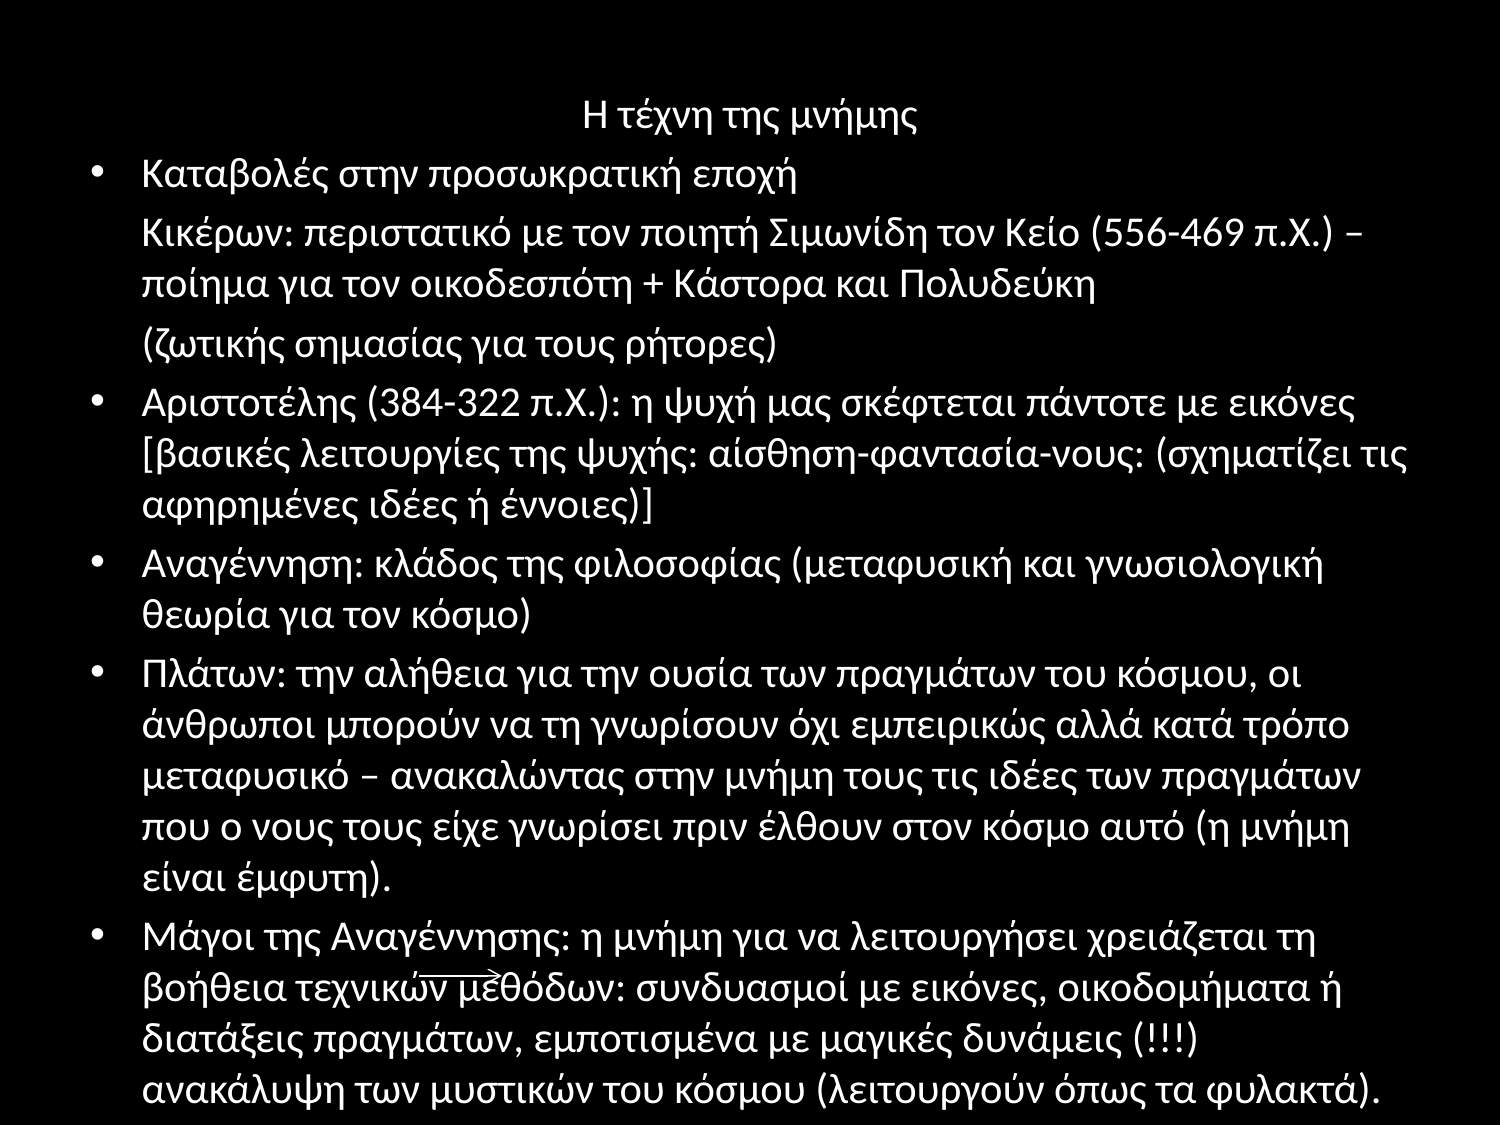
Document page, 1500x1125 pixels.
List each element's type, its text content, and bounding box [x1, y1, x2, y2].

list Η τέχνη της μνήμης Καταβολές στην προσωκρατική εποχή Κικέρων: περιστατικό με τον ποιητή Σιμωνίδη τον Κείο (556-469 π.Χ.) – ποίημα για τον οικοδεσπότη + Κάστορα και Πολυδεύκη (ζωτικής σημασίας για τους ρήτορες) Αριστοτέλης (384-322 π.Χ.): η ψυχή μας σκέφτεται πάντοτε με εικόνες [βασικές λειτουργίες της ψυχής: αίσθηση-φαντασία-νους: (σχηματίζει τις αφηρημένες ιδέες ή έννοιες)] Αναγέννηση: κλάδος της φιλοσοφίας (μεταφυσική και γνωσιολογική θεωρία για τον κόσμο) Πλάτων: την αλήθεια για την ουσία των πραγμάτων του κόσμου, οι άνθρωποι μπορούν να τη γνωρίσουν όχι εμπειρικώς αλλά κατά τρόπο μεταφυσικό – ανακαλώντας στην μνήμη τους τις ιδέες των πραγμάτων που ο νους τους είχε γνωρίσει πριν έλθουν στον κόσμο αυτό (η μνήμη είναι έμφυτη). Μάγοι της Αναγέννησης: η μνήμη για να λειτουργήσει χρειάζεται τη βοήθεια τεχνικών μεθόδων: συνδυασμοί με εικόνες, οικοδομήματα ή διατάξεις πραγμάτων, εμποτισμένα με μαγικές δυνάμεις (!!!) ανακάλυψη των μυστικών του κόσμου (λειτουργούν όπως τα φυλακτά). [75, 78, 1425, 1125]
